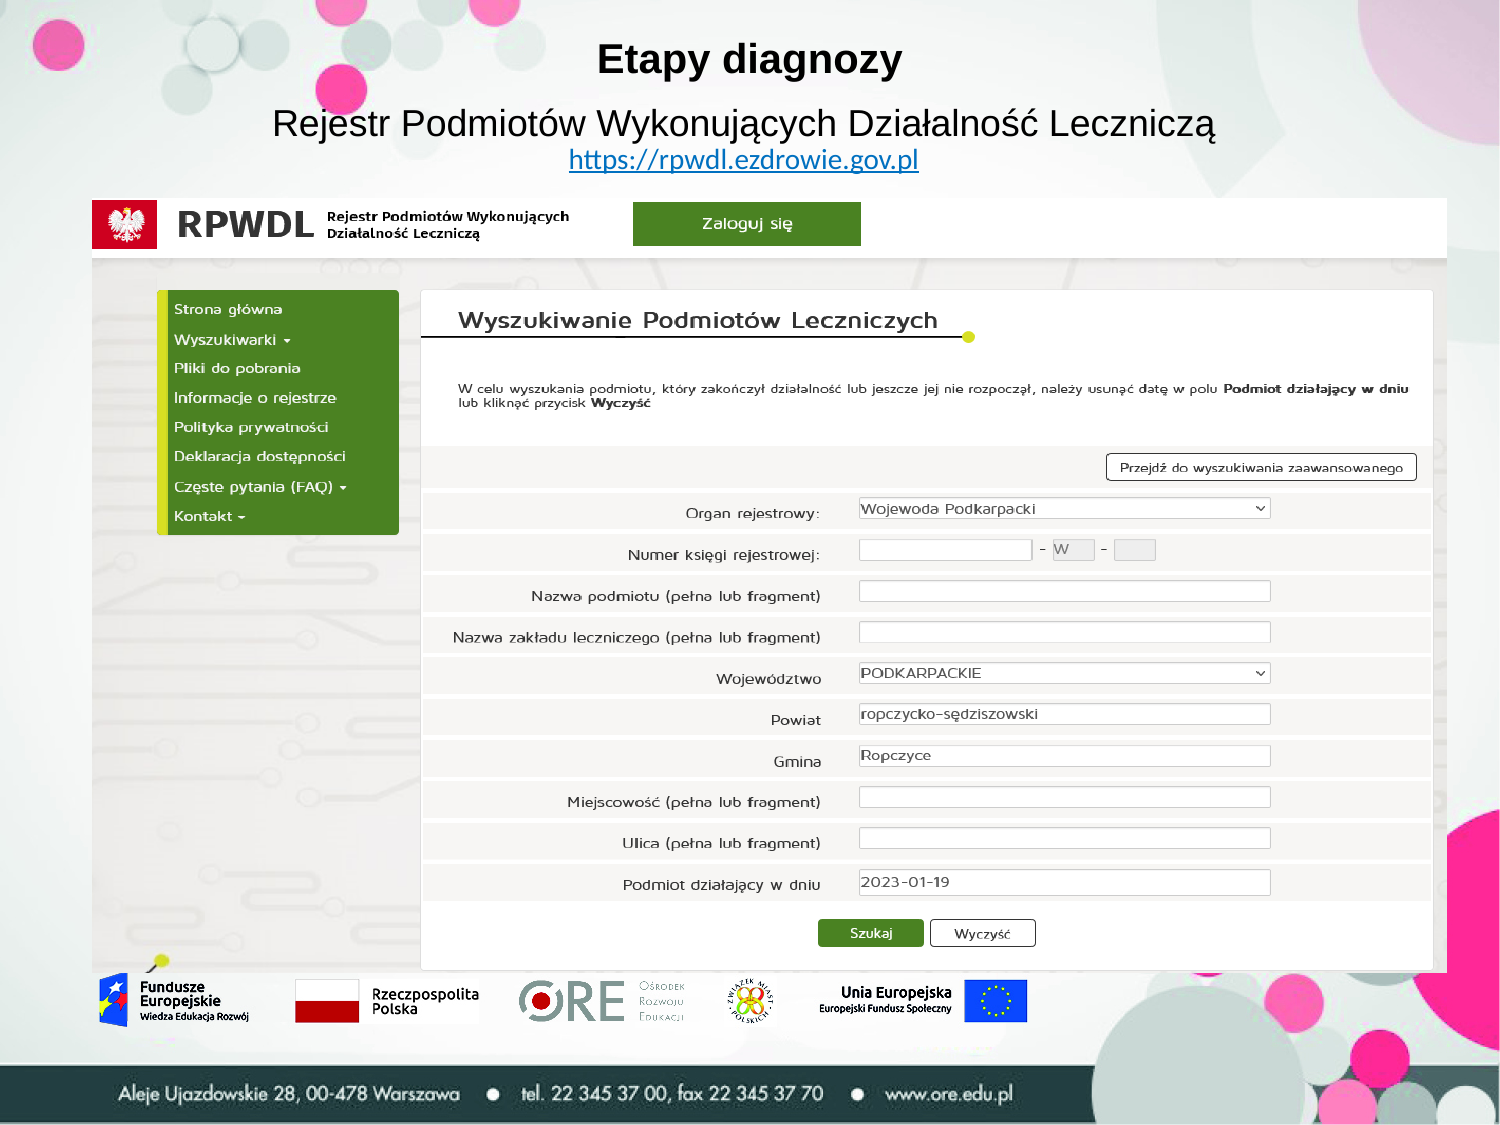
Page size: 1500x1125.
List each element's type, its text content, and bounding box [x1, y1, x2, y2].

list Rejestr Podmiotów Wykonujących Działalność Leczniczą https://rpwdl.ezdrowie.gov.pl [90, 96, 1397, 953]
picture [0, 0, 1500, 1125]
title Etapy diagnozy [103, 31, 1397, 94]
